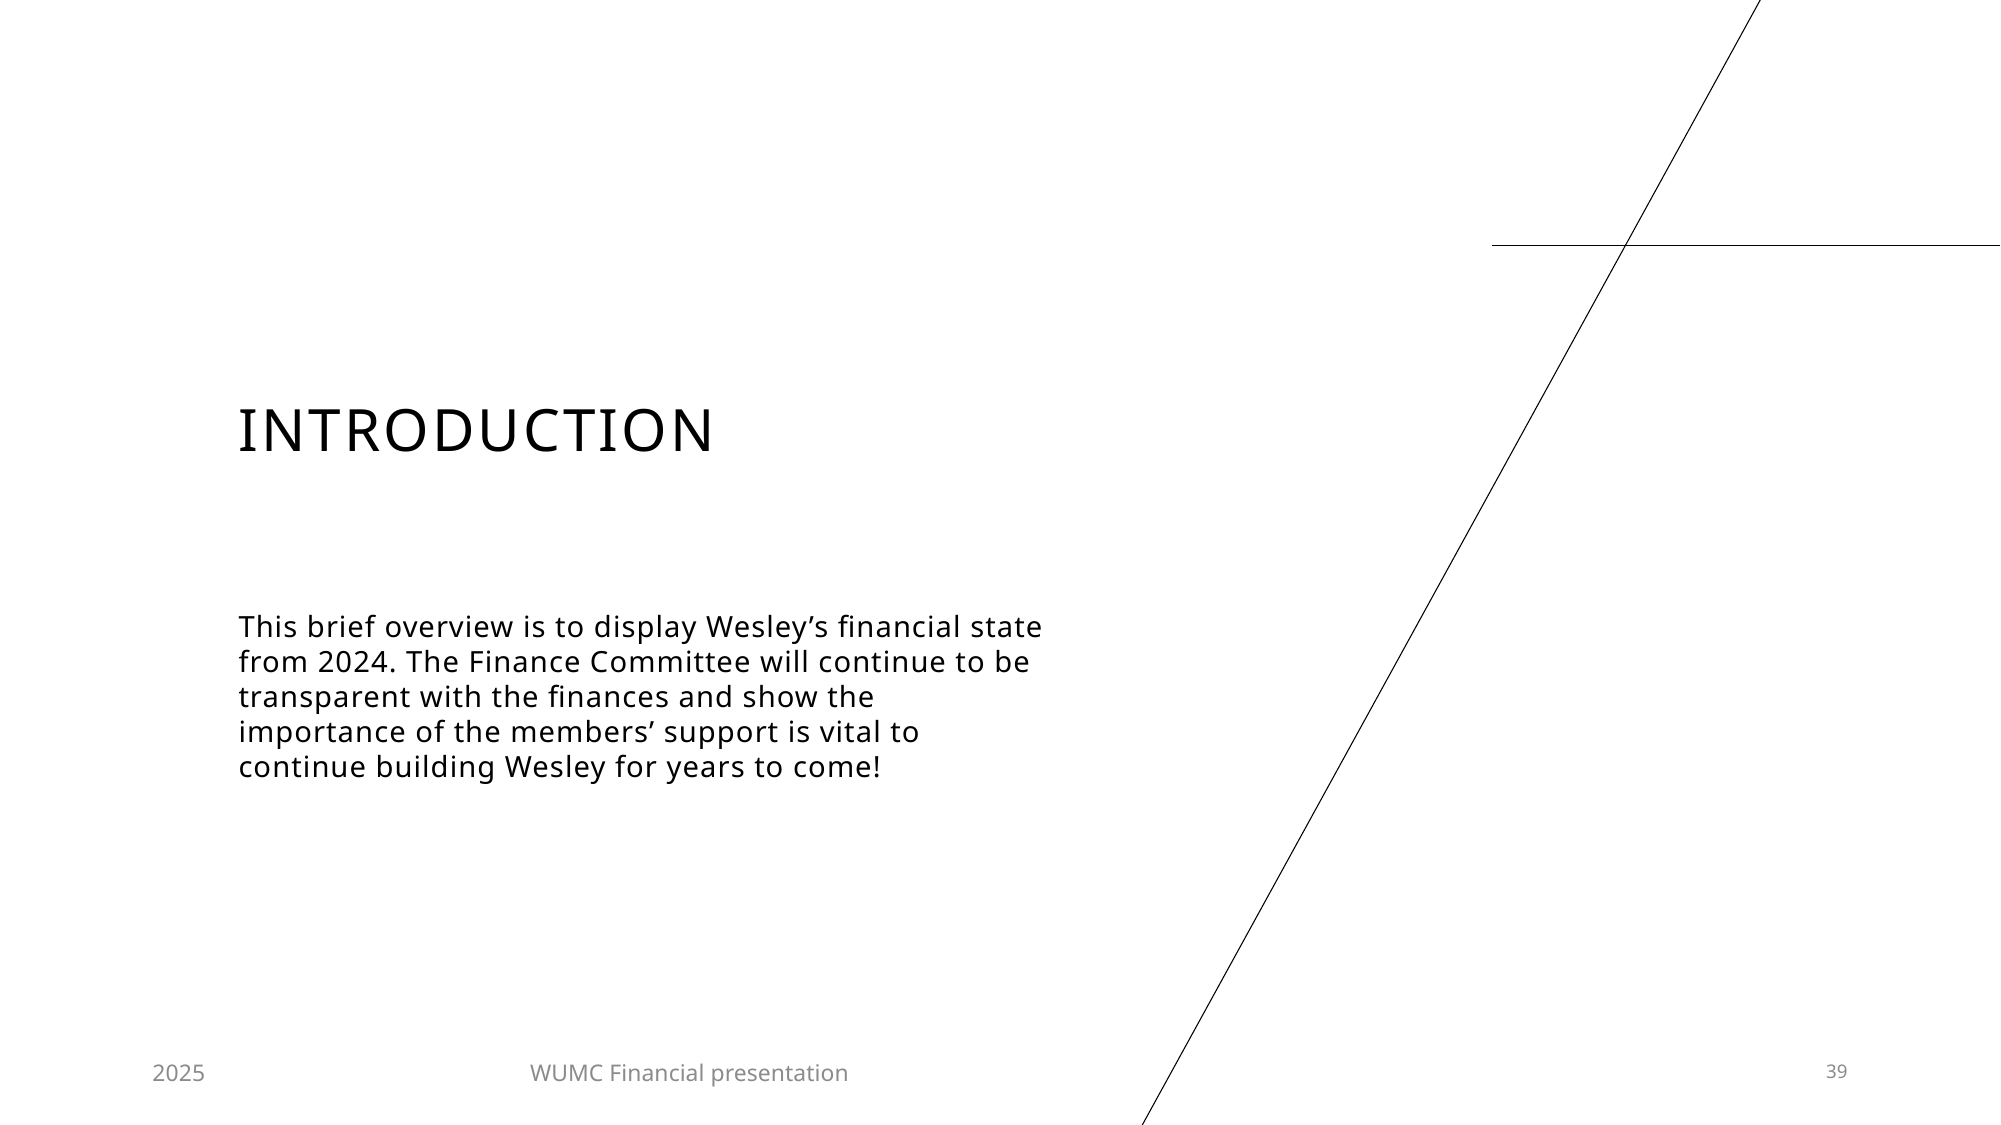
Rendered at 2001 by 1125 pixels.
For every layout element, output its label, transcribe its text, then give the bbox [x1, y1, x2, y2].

list This brief overview is to display Wesley’s financial state from 2024. The Finance Committee will continue to be transparent with the finances and show the importance of the members’ support is vital to continue building Wesley for years to come! [223, 600, 1062, 851]
slide_number 2025 [137, 1042, 338, 1103]
slide_number 39 [1412, 1042, 1863, 1103]
title INTRODUCTION [223, 274, 1062, 472]
footer WUMC Financial presentation [404, 1042, 975, 1103]
